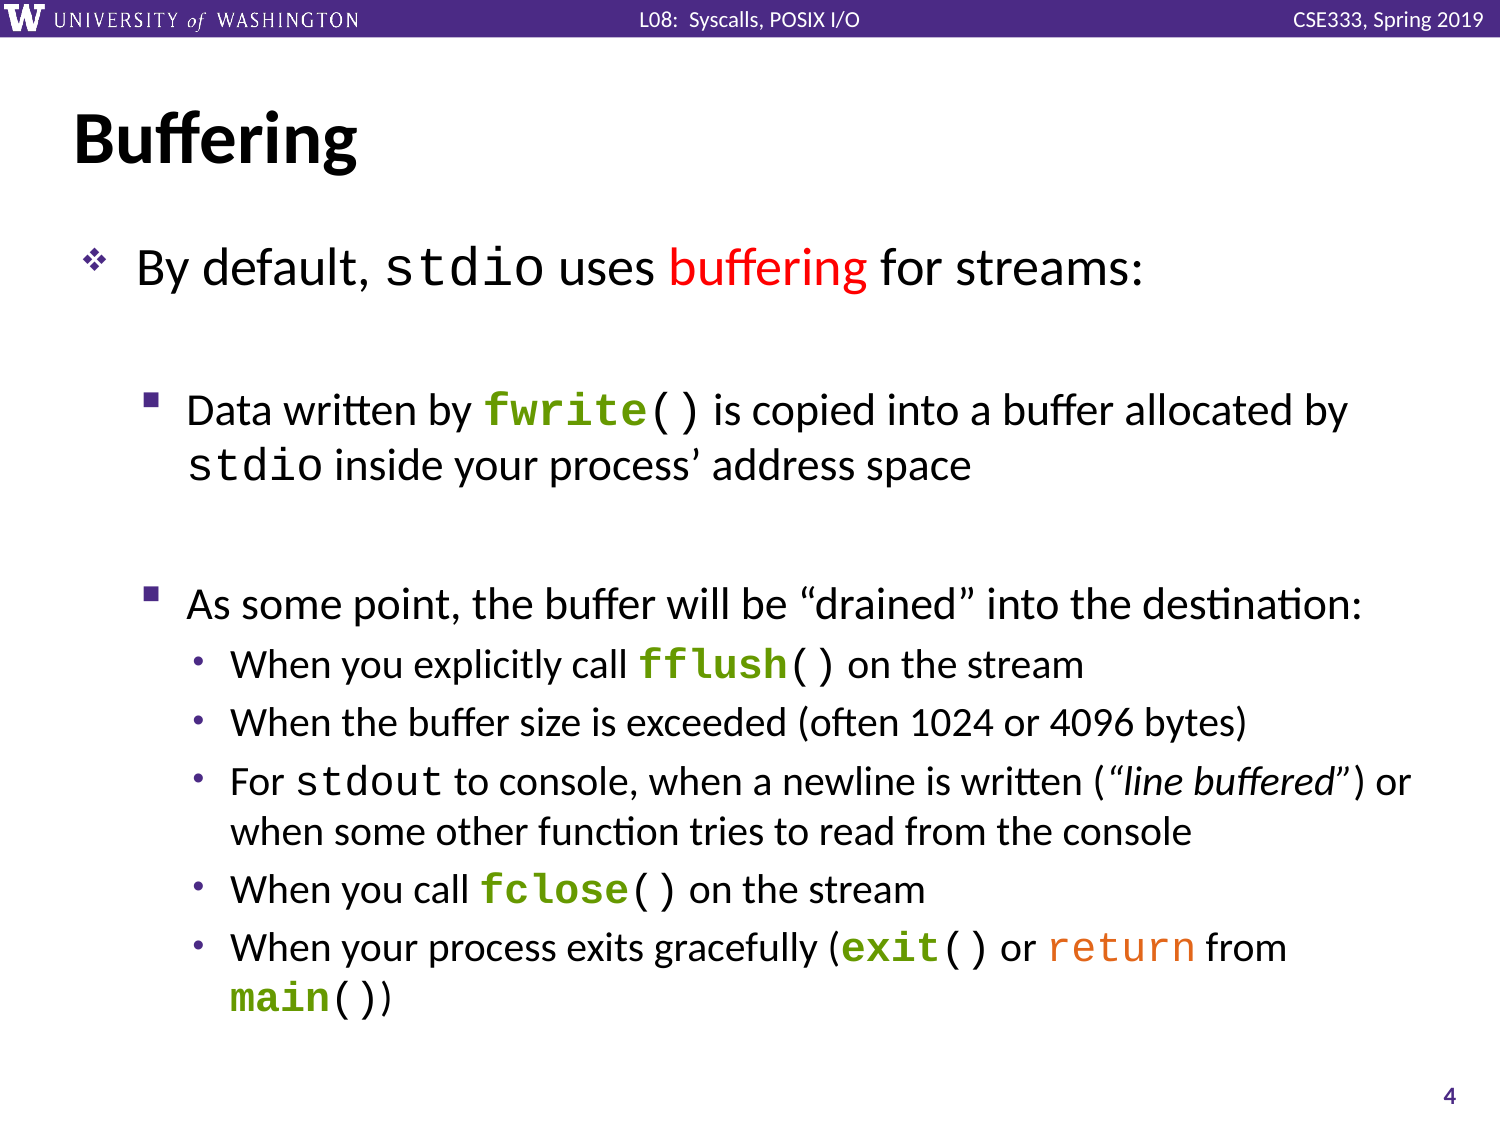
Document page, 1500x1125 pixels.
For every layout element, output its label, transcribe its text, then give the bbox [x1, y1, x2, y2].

slide_number 4 [1400, 1065, 1500, 1125]
title Buffering [58, 71, 1438, 197]
picture [4, 4, 358, 32]
list By default, stdio uses buffering for streams: Data written by fwrite() is copied into a buffer allocated by stdio inside your process’ address space As some point, the buffer will be “drained” into the destination: When you explicitly call fflush() on the stream When the buffer size is exceeded (often 1024 or 4096 bytes) For stdout to console, when a newline is written (“line buffered”) or when some other function tries to read from the console When you call fclose() on the stream When your process exits gracefully (exit() or return from main()) [64, 223, 1438, 1040]
